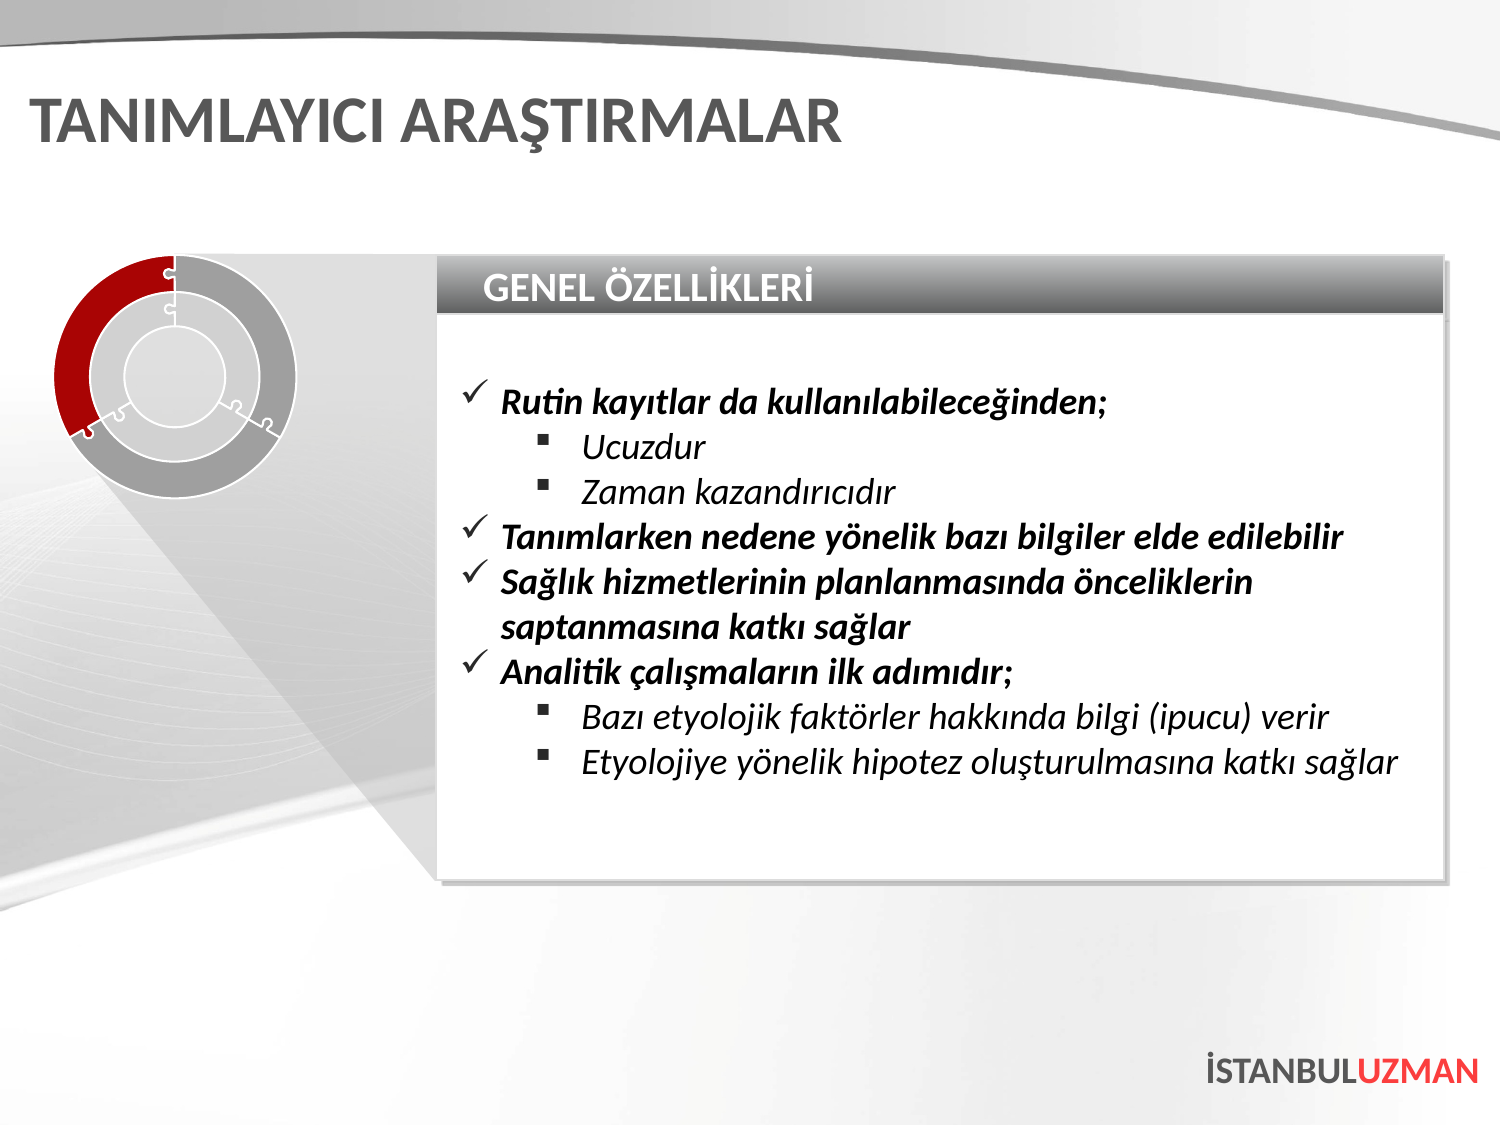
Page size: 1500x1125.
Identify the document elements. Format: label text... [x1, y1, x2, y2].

picture [0, 0, 1500, 1125]
text_box [125, 253, 436, 882]
text_box İSTANBULUZMAN [1133, 1046, 1480, 1125]
text_box TANIMLAYICI ARAŞTIRMALAR [29, 67, 1492, 174]
text_box Rutin kayıtlar da kullanılabileceğinden; Ucuzdur Zaman kazandırıcıdır Tanımlarken nedene yönelik bazı bilgiler elde edilebilir Sağlık hizmetlerinin planlanmasında önceliklerin saptanmasına katkı sağlar Analitik çalışmaların ilk adımıdır; Bazı etyolojik faktörler hakkında bilgi (ipucu) verir Etyolojiye yönelik hipotez oluşturulmasına katkı sağlar [435, 314, 1444, 881]
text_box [52, 254, 297, 499]
text_box GENEL ÖZELLİKLERİ [435, 255, 1444, 314]
